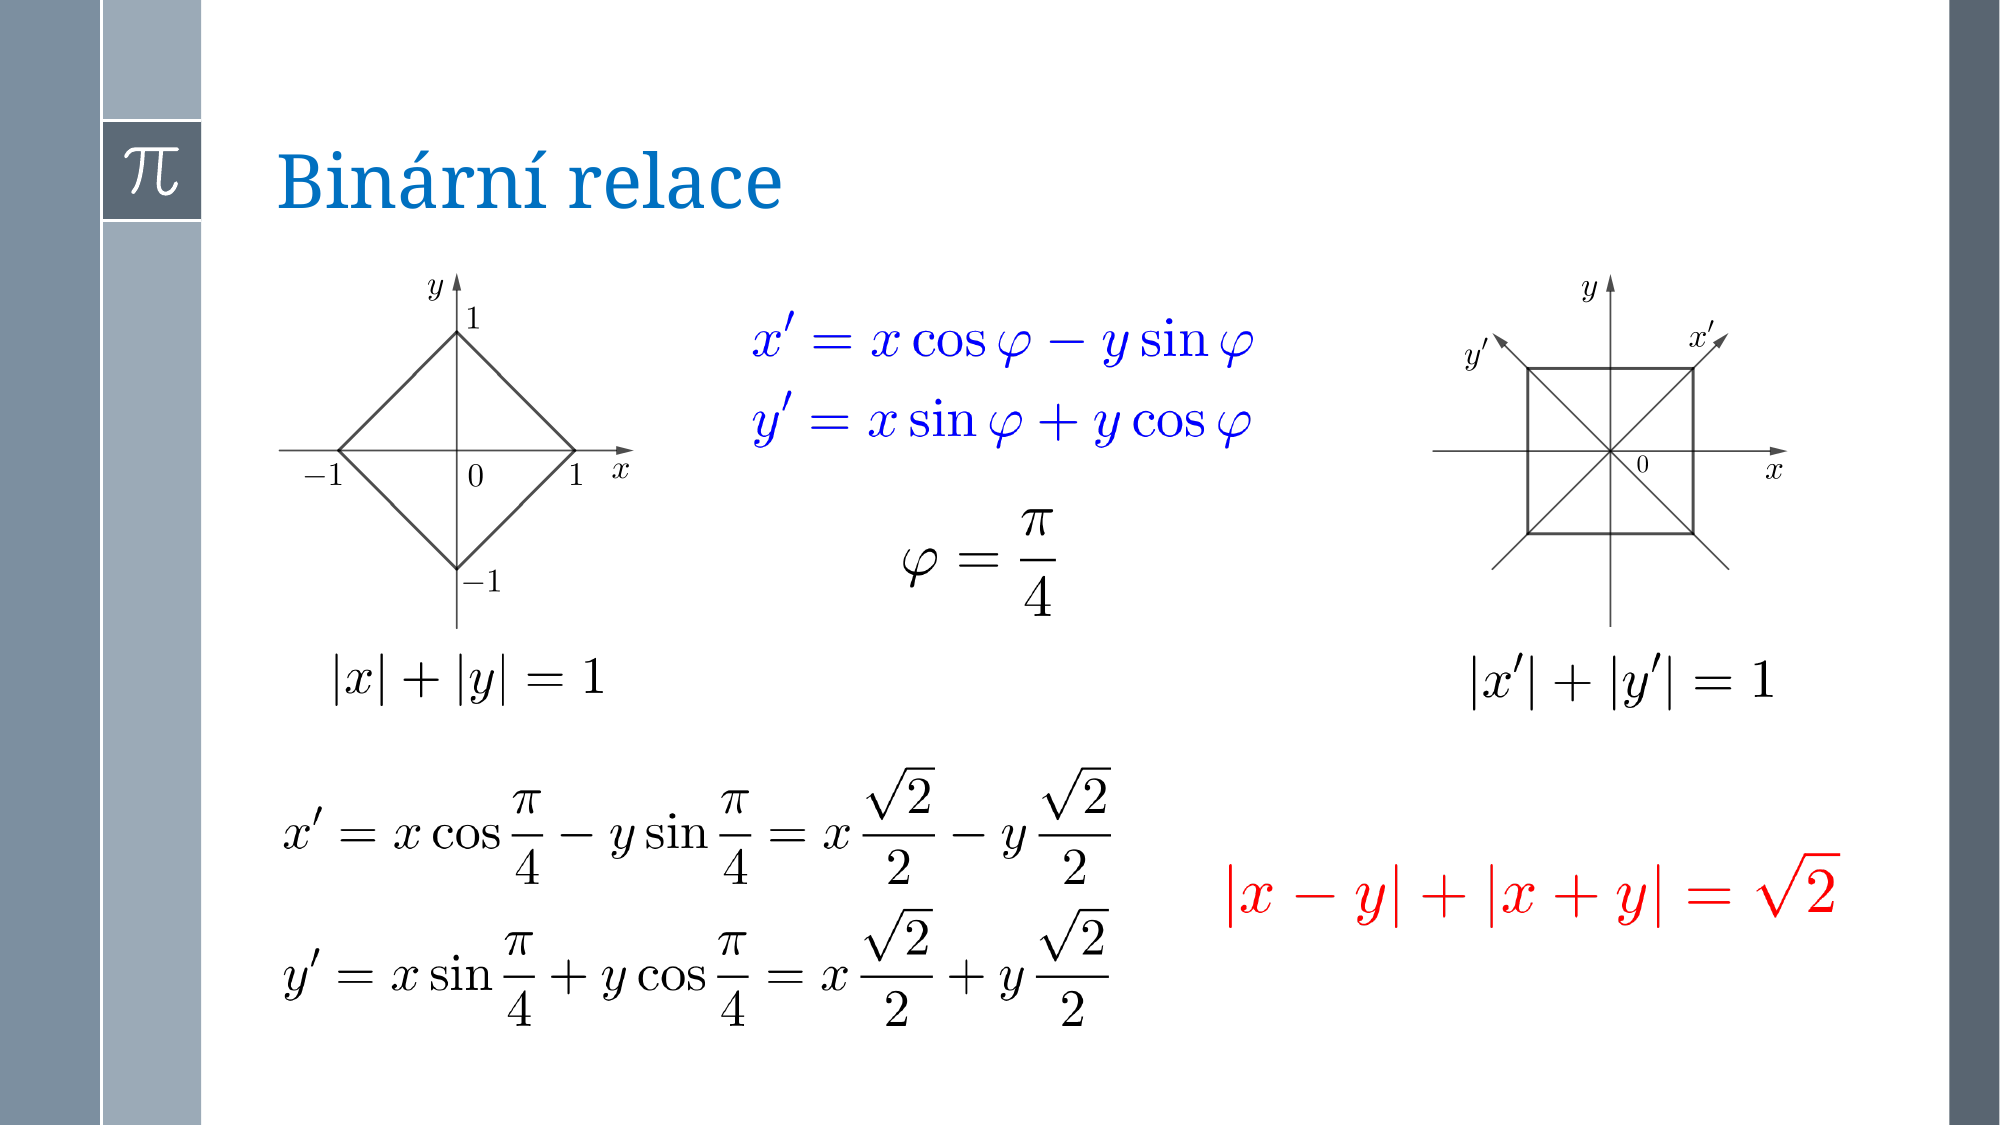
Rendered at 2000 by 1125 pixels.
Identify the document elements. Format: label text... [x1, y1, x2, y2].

picture [1213, 824, 1867, 962]
picture [1369, 251, 1864, 740]
picture [309, 630, 630, 733]
picture [731, 286, 1272, 646]
picture [266, 749, 1129, 1067]
title Binární relace [261, 29, 1867, 233]
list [259, 244, 682, 634]
